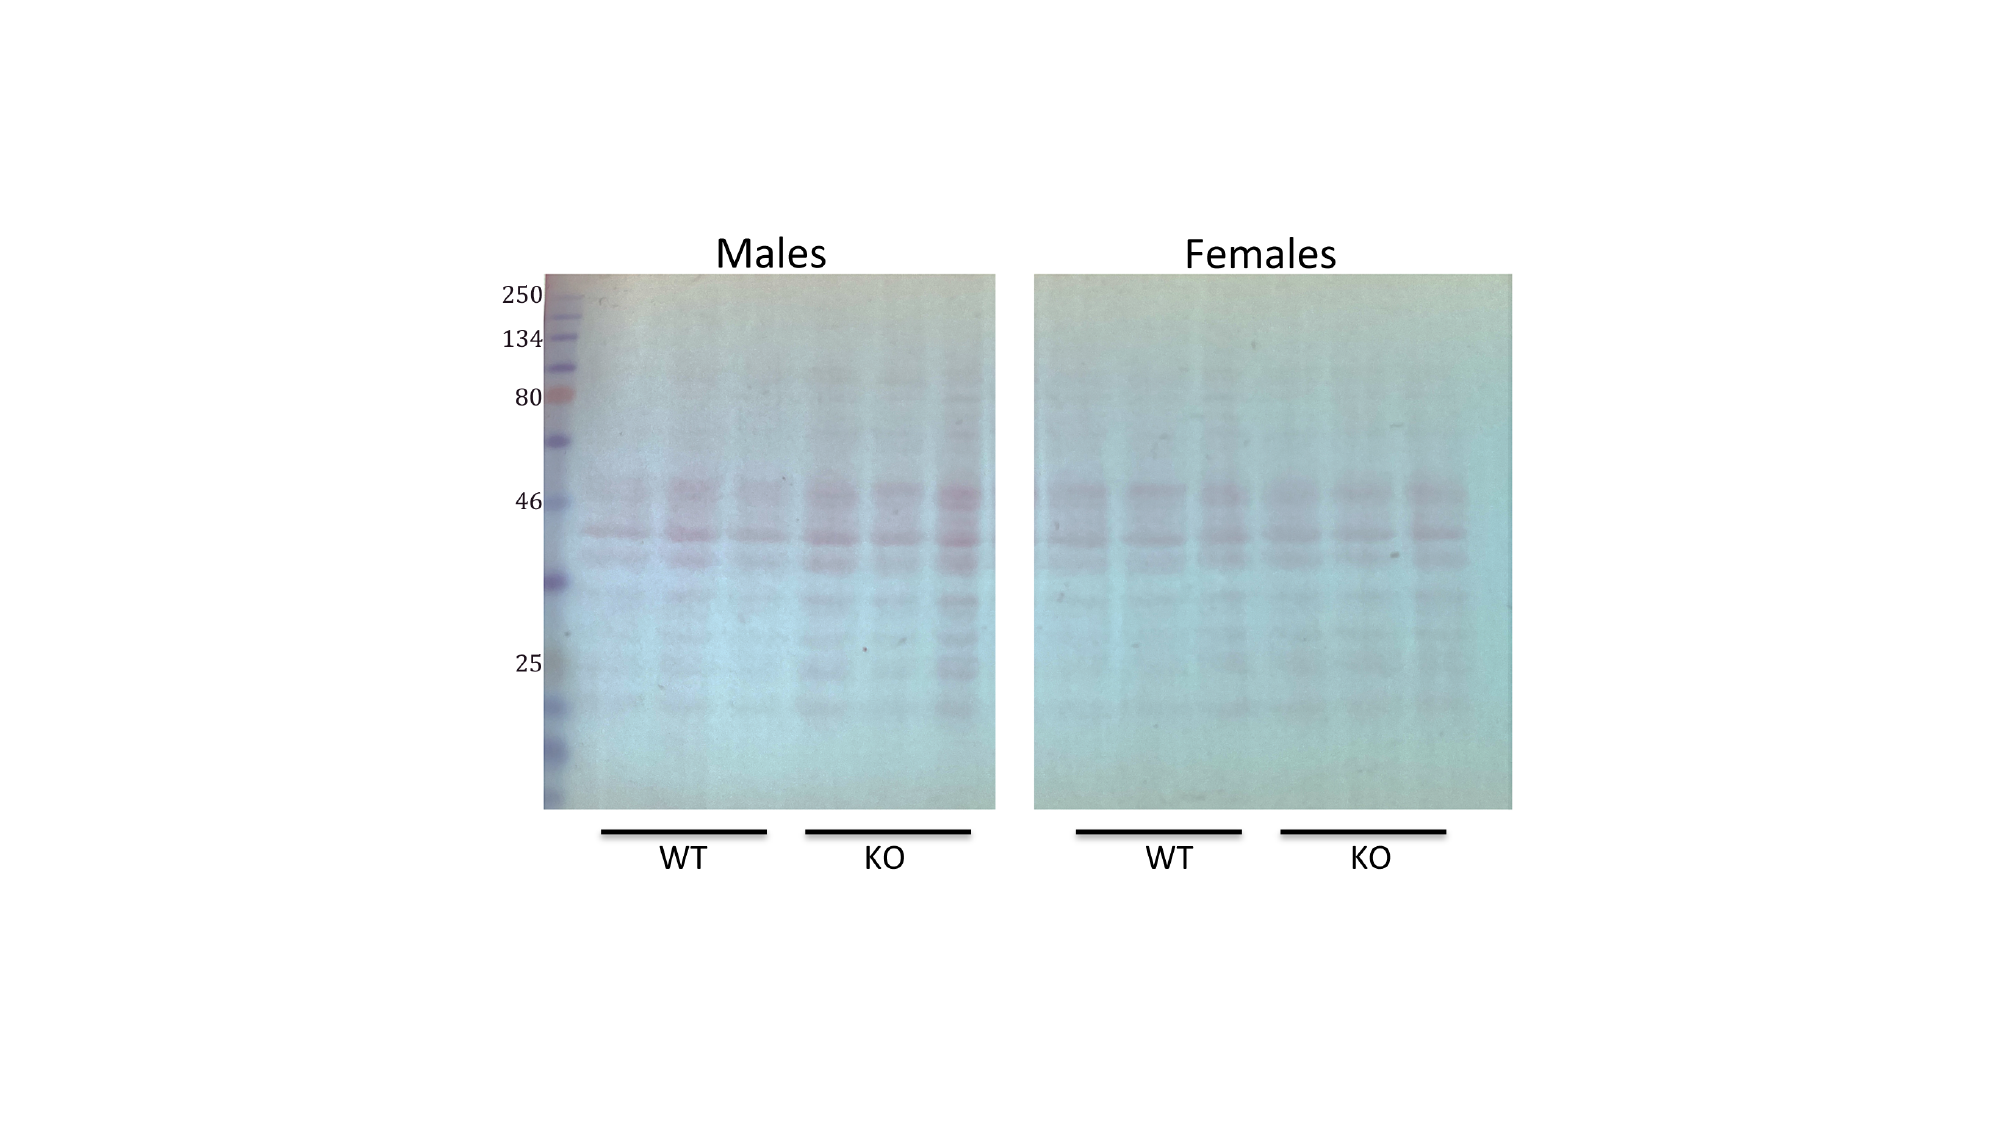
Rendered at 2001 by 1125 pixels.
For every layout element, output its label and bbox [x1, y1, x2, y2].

picture [459, 211, 1542, 885]
